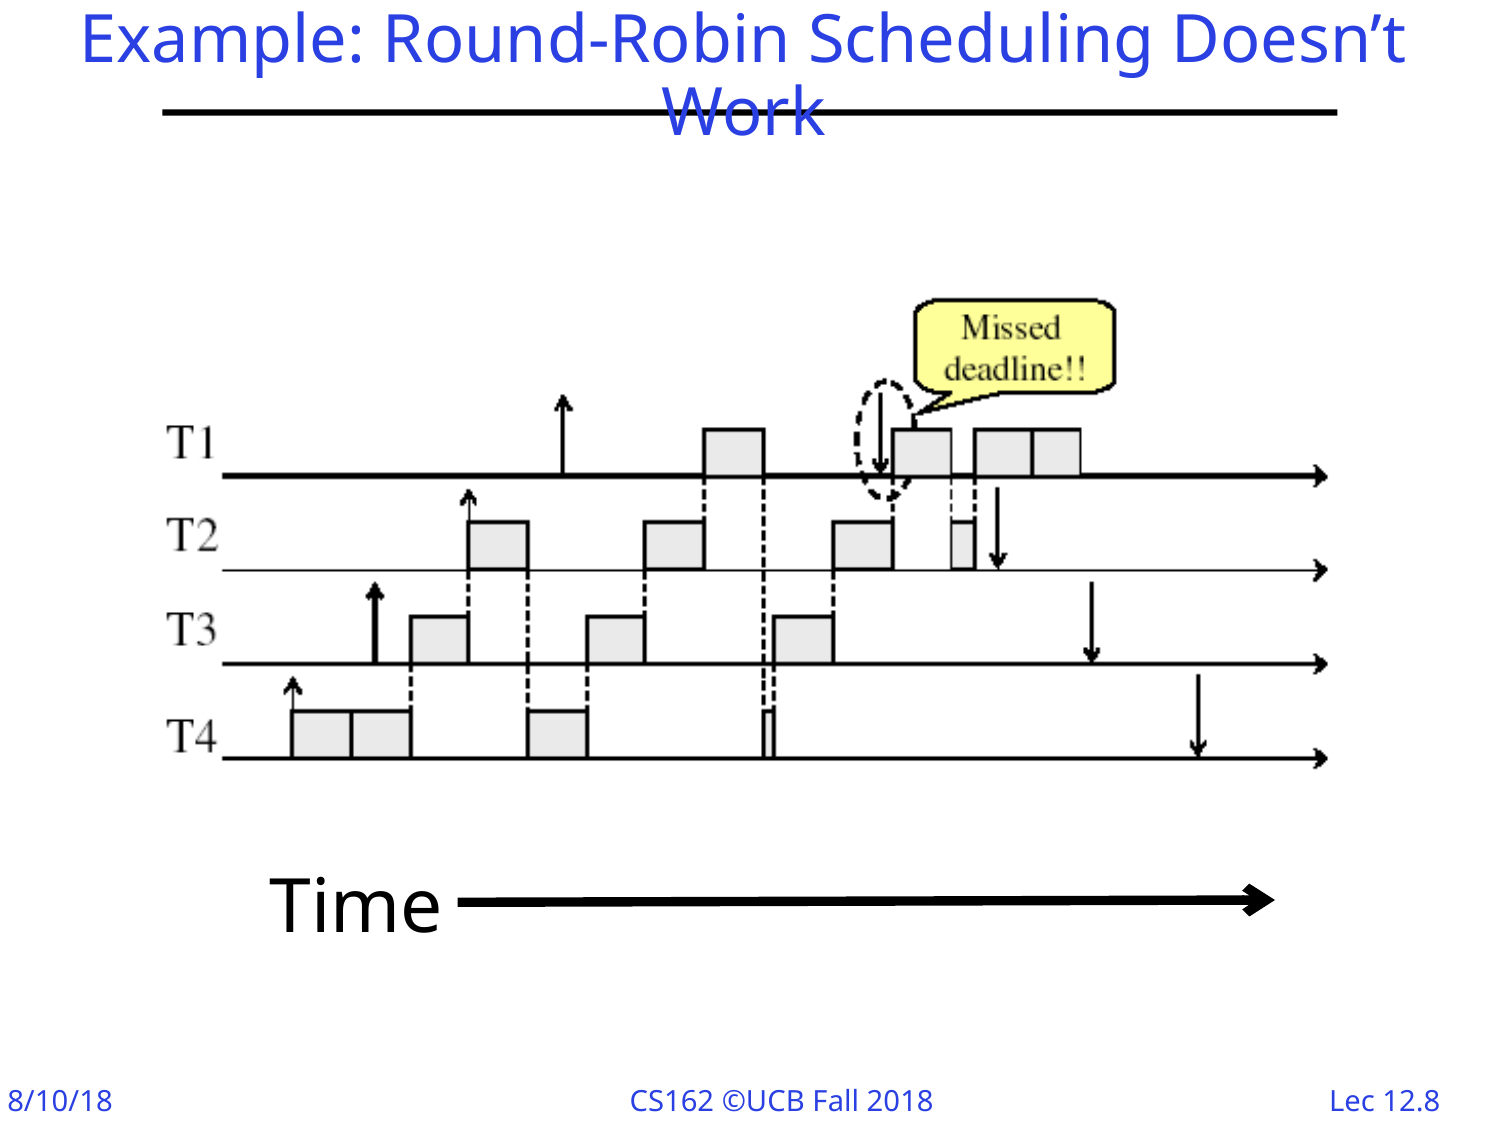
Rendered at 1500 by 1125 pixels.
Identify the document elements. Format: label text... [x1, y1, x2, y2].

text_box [449, 899, 1276, 904]
text_box Time [254, 849, 458, 955]
picture [153, 274, 1367, 796]
text_box [448, 903, 458, 911]
title Example: Round-Robin Scheduling Doesn’t Work [24, 42, 1463, 113]
